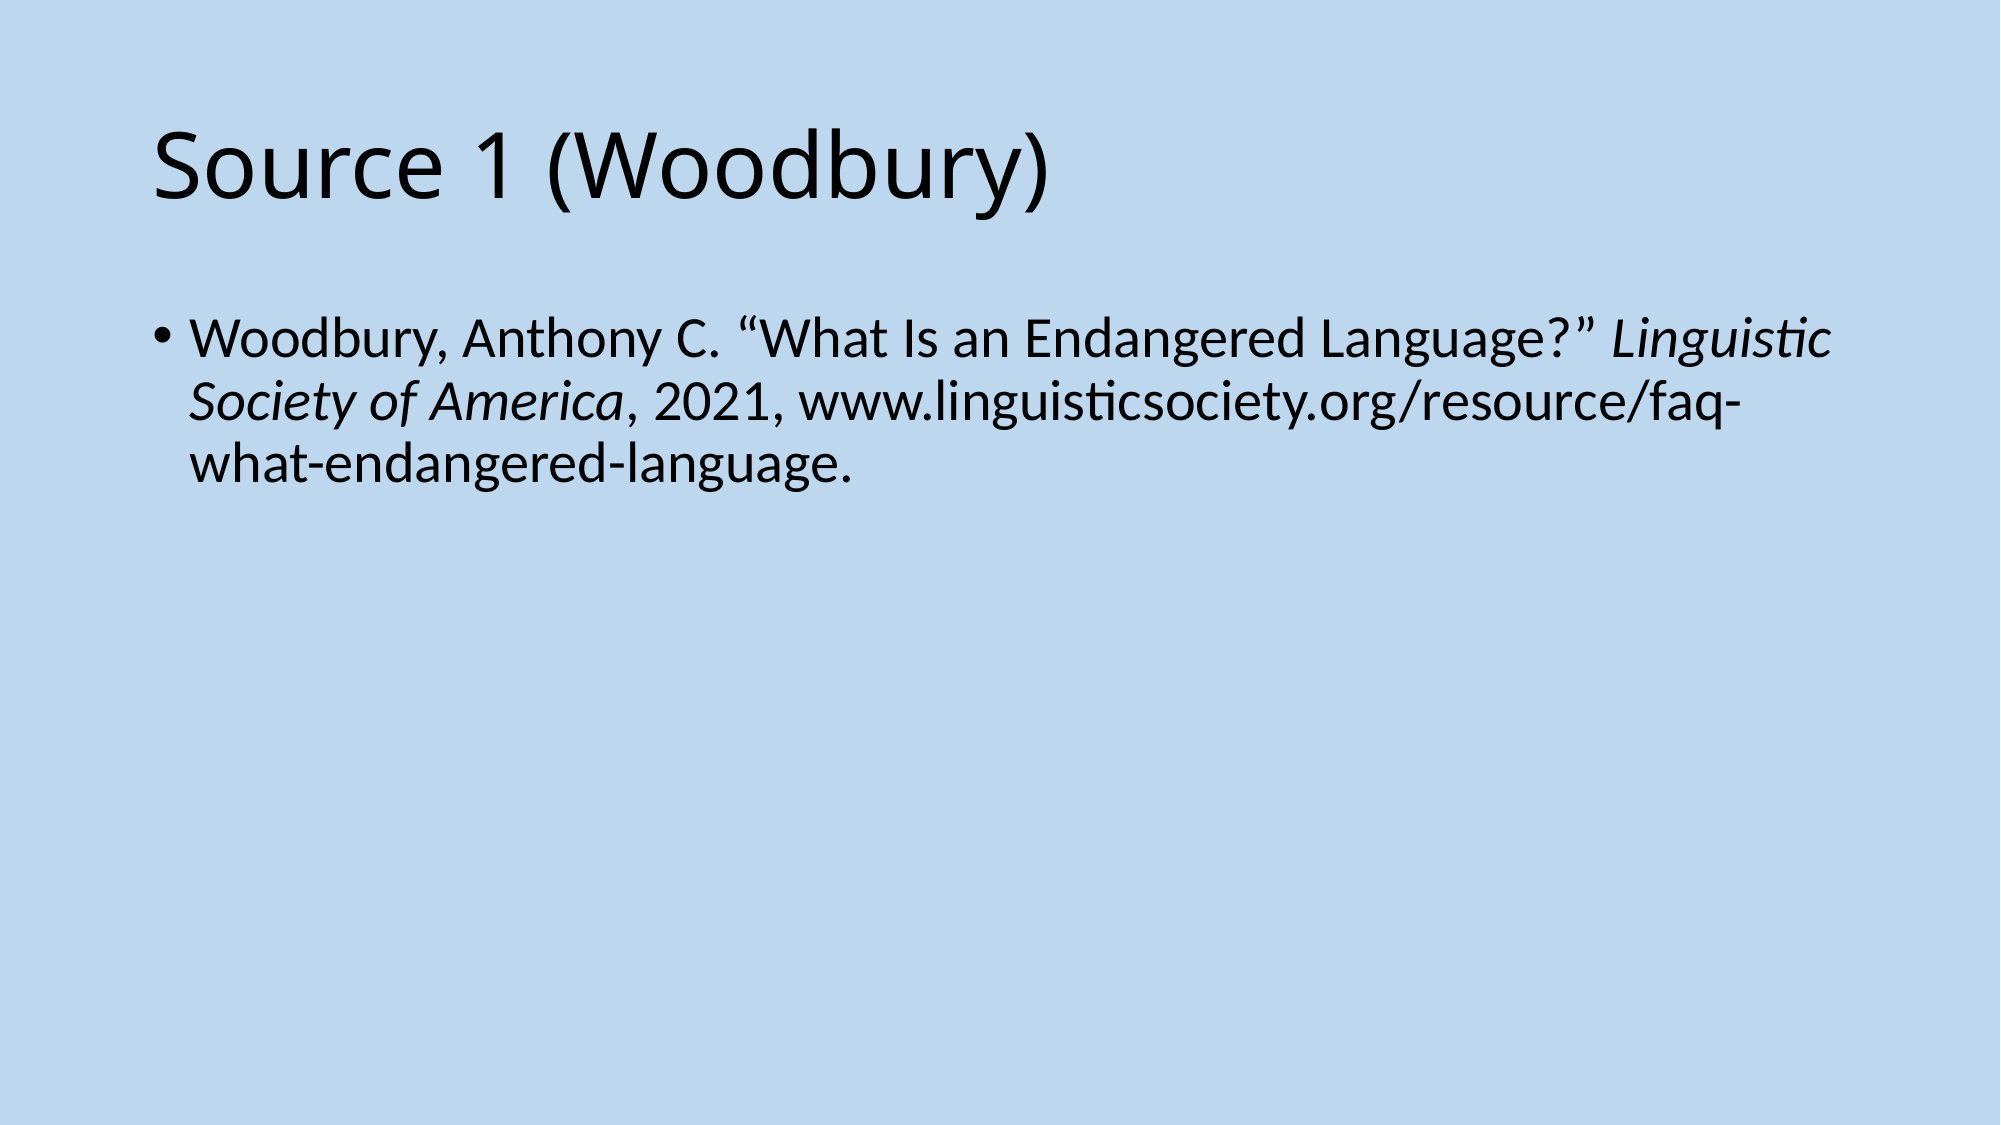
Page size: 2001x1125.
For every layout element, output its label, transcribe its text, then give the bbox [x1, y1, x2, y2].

title Source 1 (Woodbury) [137, 59, 1863, 278]
list Woodbury, Anthony C. “What Is an Endangered Language?” Linguistic Society of America, 2021, www.linguisticsociety.org/resource/faq-what-endangered-language. [137, 299, 1863, 1014]
